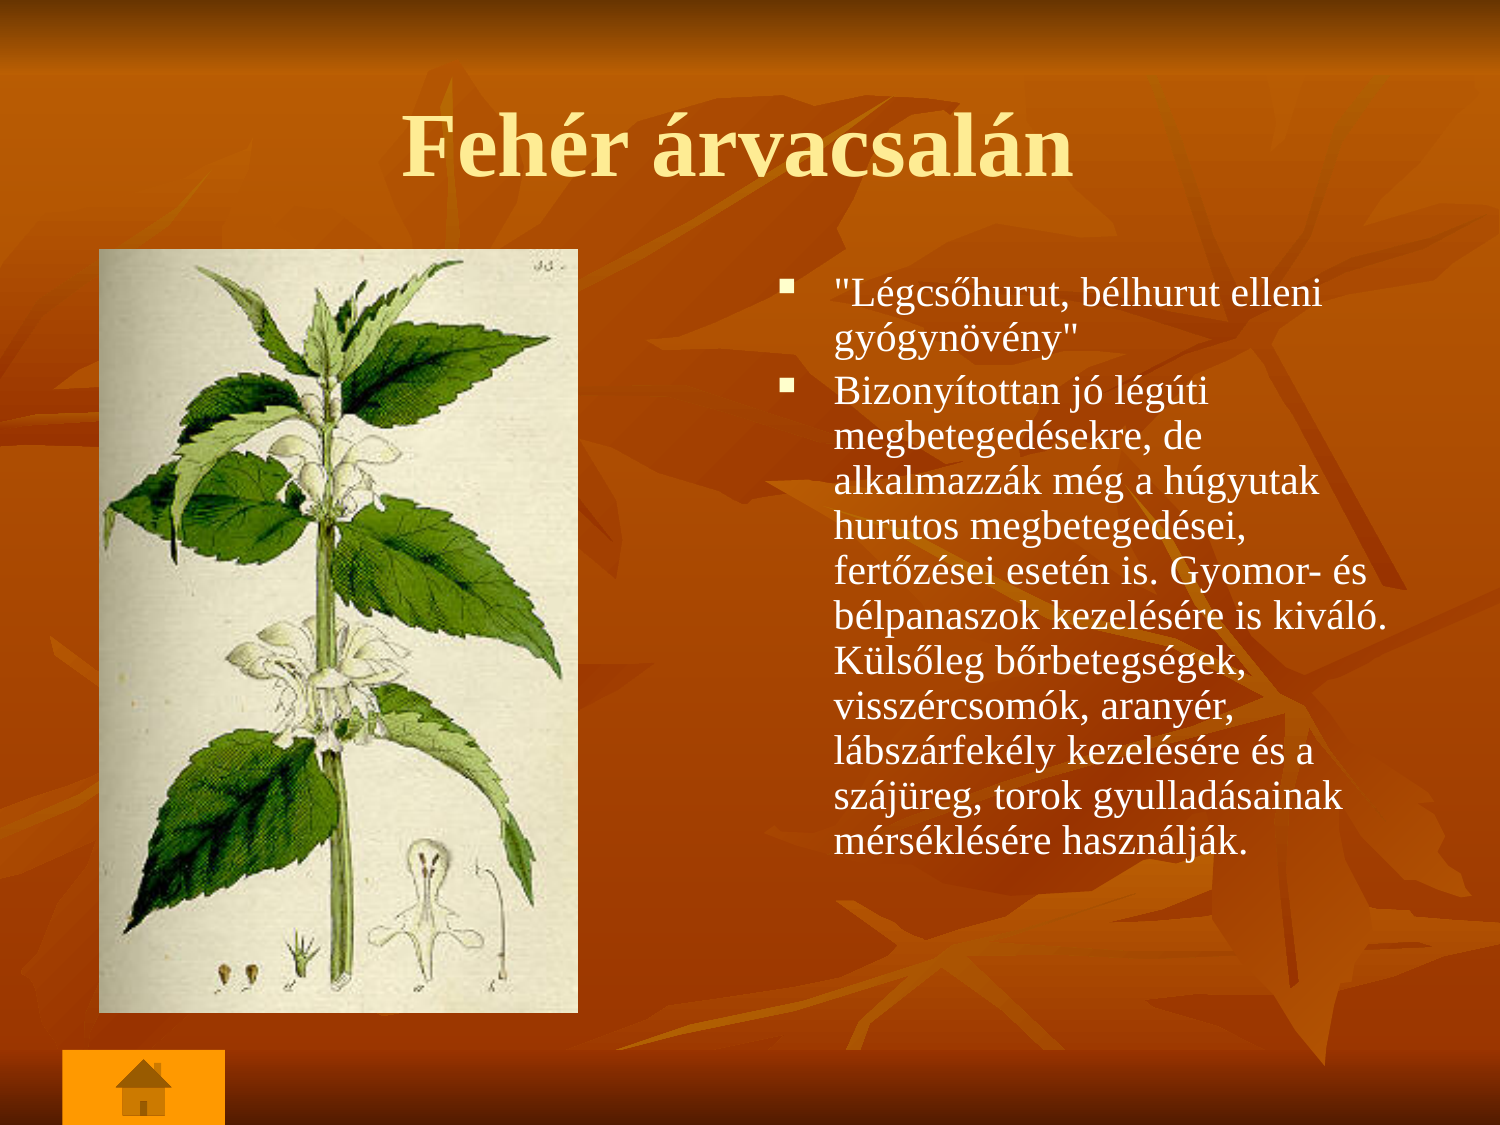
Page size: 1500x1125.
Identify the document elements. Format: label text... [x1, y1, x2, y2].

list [99, 249, 578, 1013]
title Fehér árvacsalán [74, 45, 1426, 234]
list "Légcsőhurut, bélhurut elleni gyógynövény" Bizonyítottan jó légúti megbetegedésekre, de alkalmazzák még a húgyutak hurutos megbetegedései, fertőzései esetén is. Gyomor- és bélpanaszok kezelésére is kiváló. Külsőleg bőrbetegségek, visszércsomók, aranyér, lábszárfekély kezelésére és a szájüreg, torok gyulladásainak mérséklésére használják. [762, 262, 1426, 1006]
text_box [62, 1049, 225, 1125]
